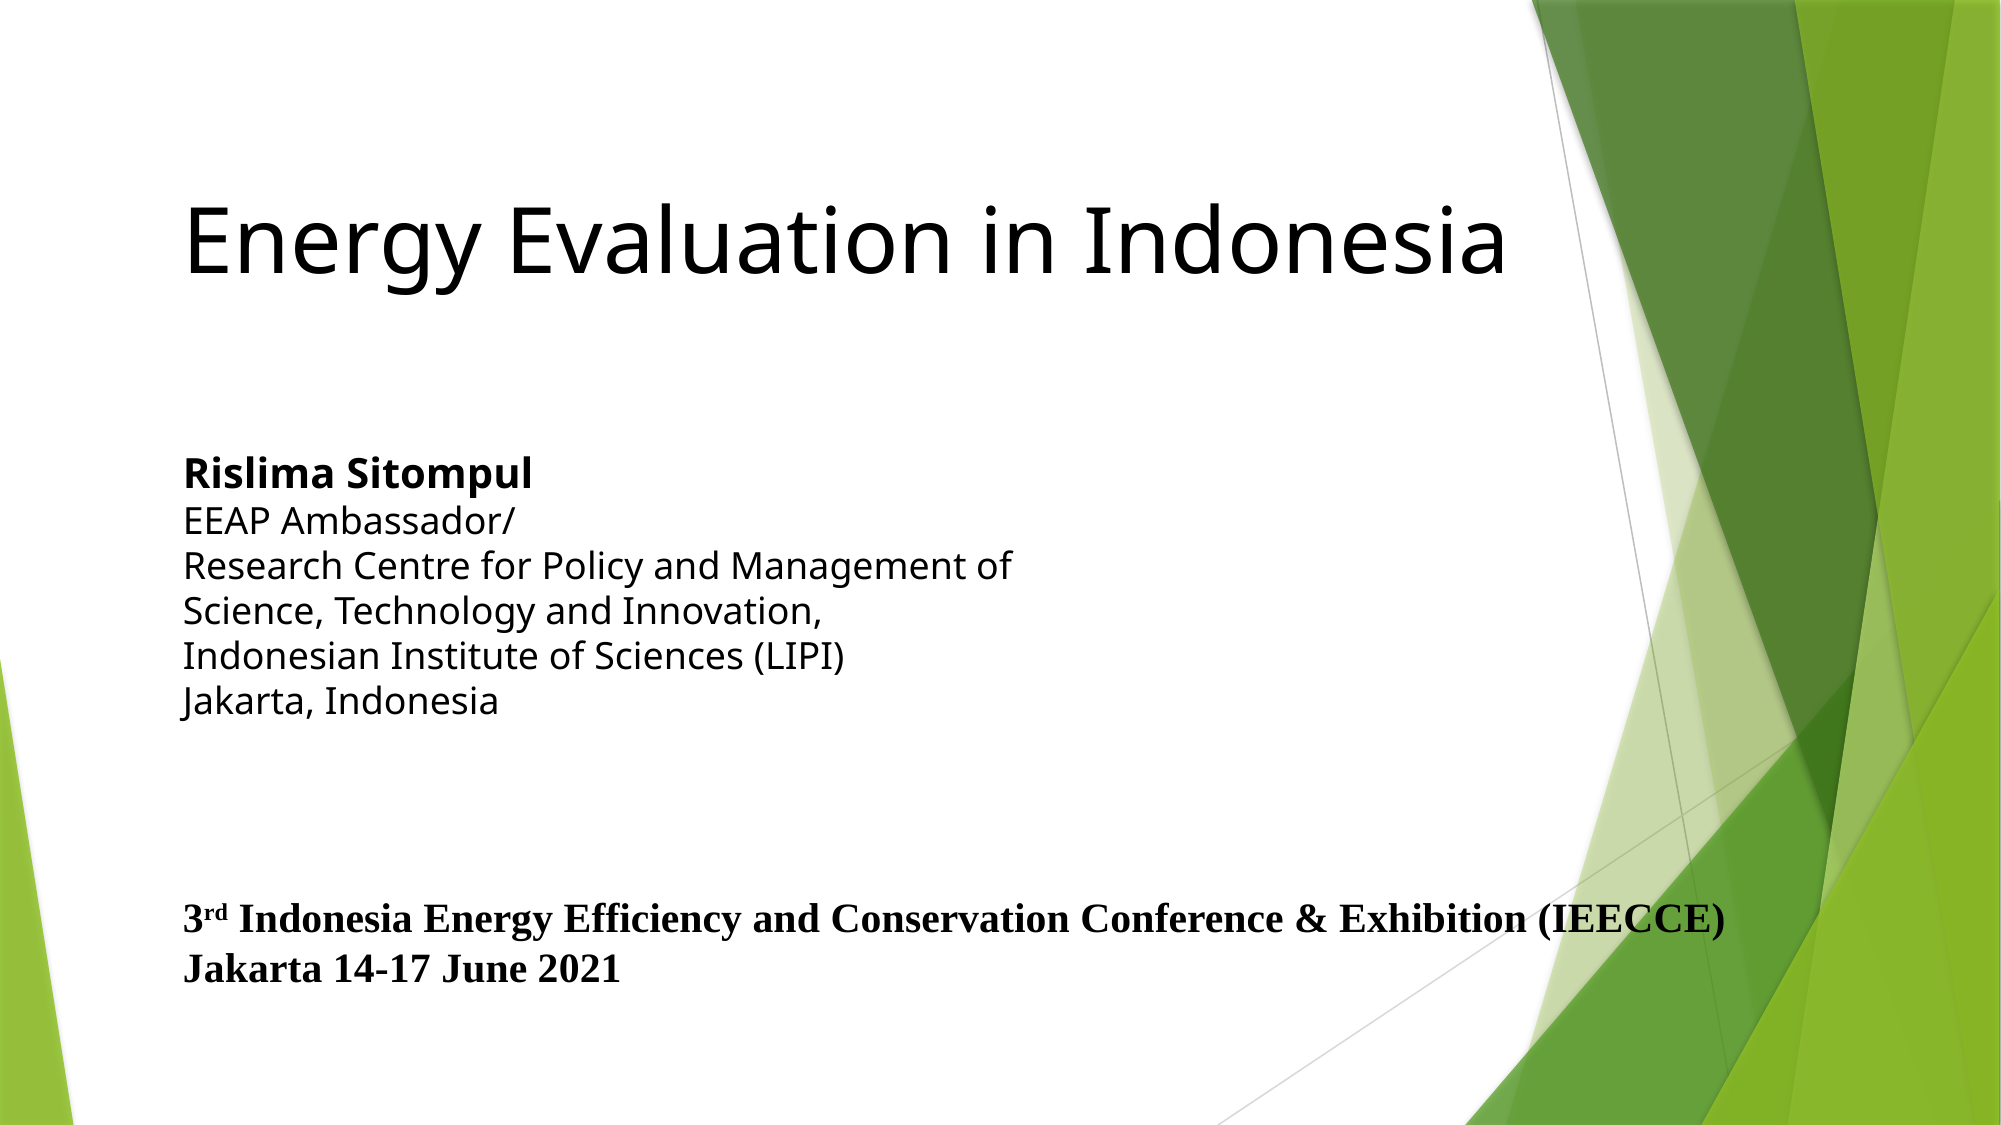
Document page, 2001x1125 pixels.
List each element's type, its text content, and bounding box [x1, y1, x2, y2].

text_box Rislima Sitompul EEAP Ambassador/ Research Centre for Policy and Management of Science, Technology and Innovation, Indonesian Institute of Sciences (LIPI) Jakarta, Indonesia [168, 439, 1629, 730]
text_box 3rd Indonesia Energy Efficiency and Conservation Conference & Exhibition (IEECCE) Jakarta 14-17 June 2021 [168, 883, 1750, 999]
text_box Energy Evaluation in Indonesia [168, 174, 1640, 300]
